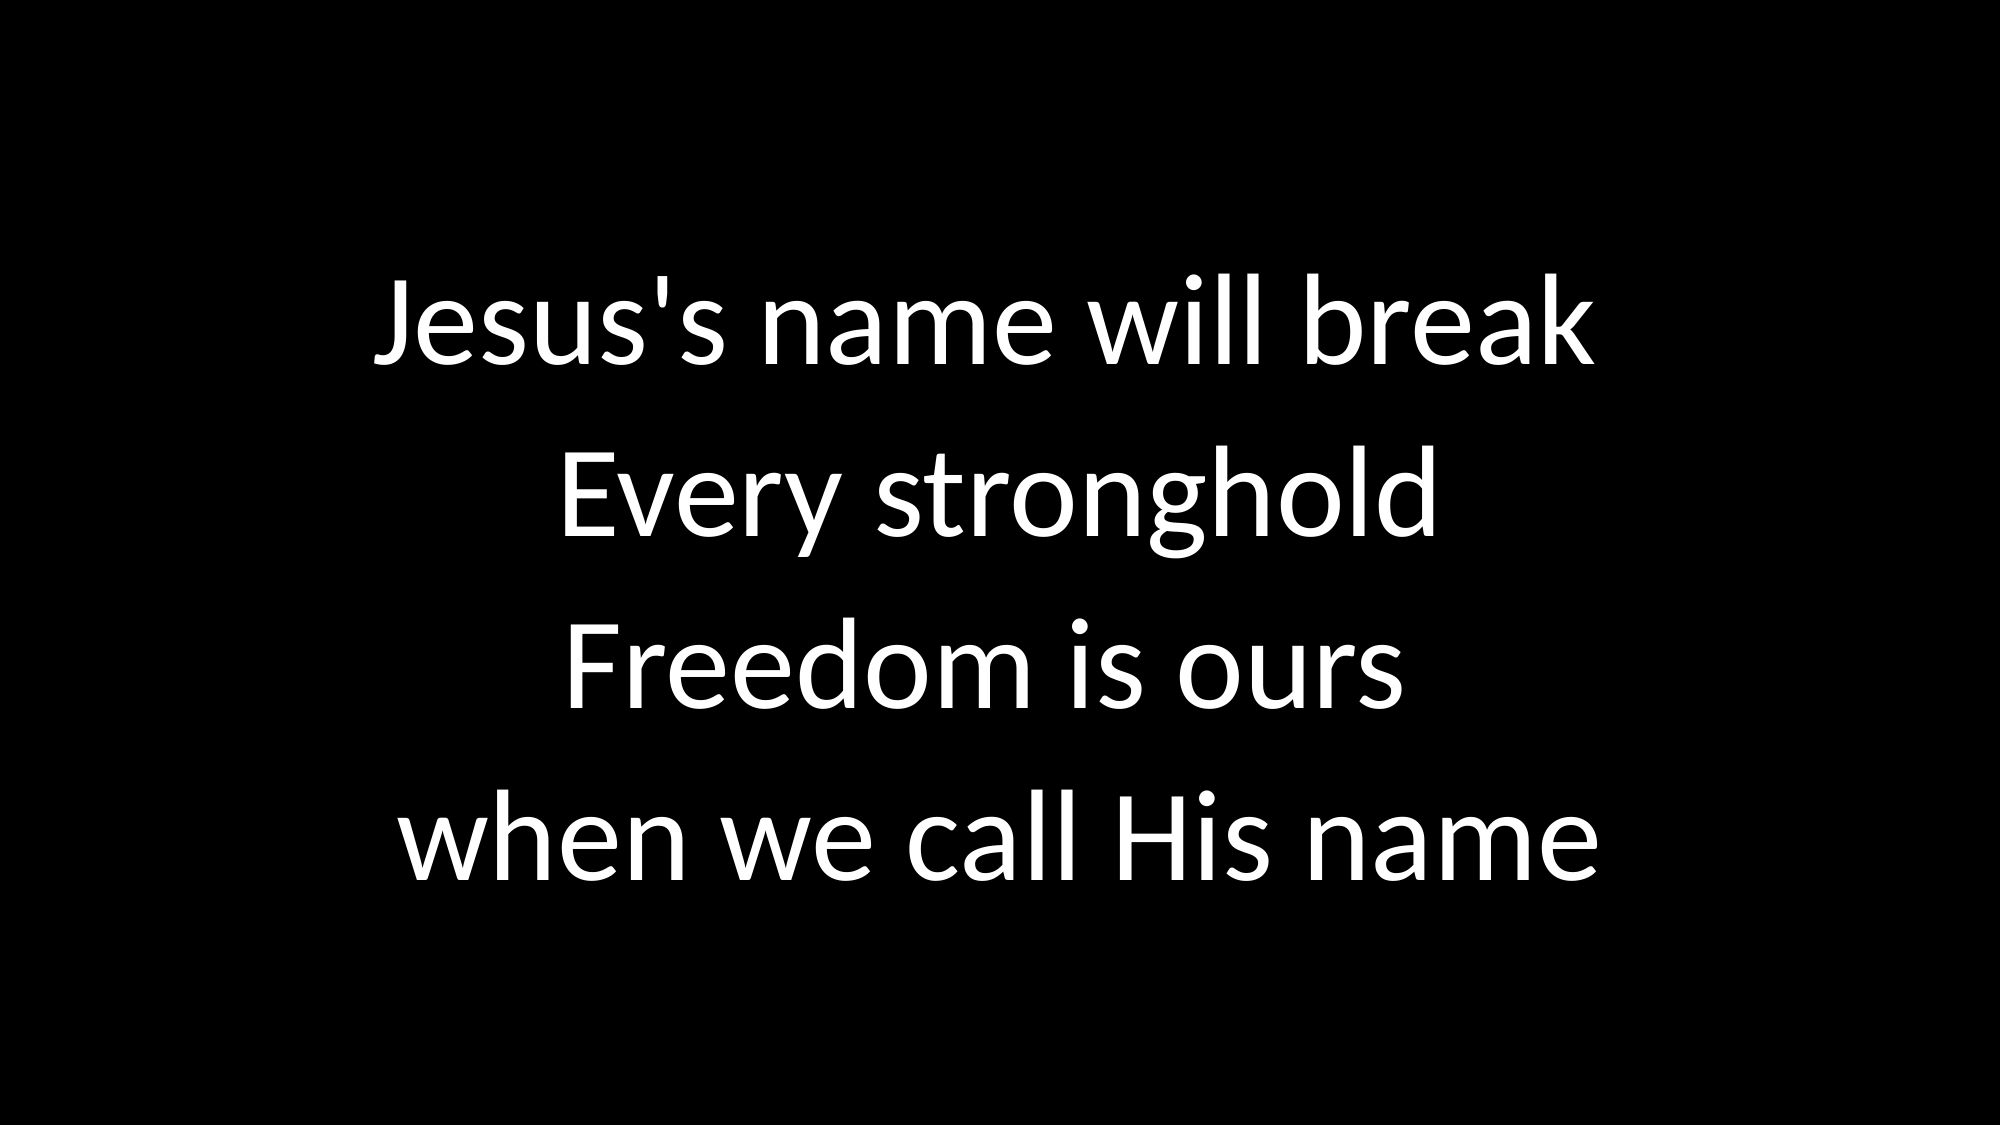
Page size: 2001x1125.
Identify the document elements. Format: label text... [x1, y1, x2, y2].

title Jesus's name will break Every stronghold Freedom is ours when we call His name [0, 0, 2000, 1125]
